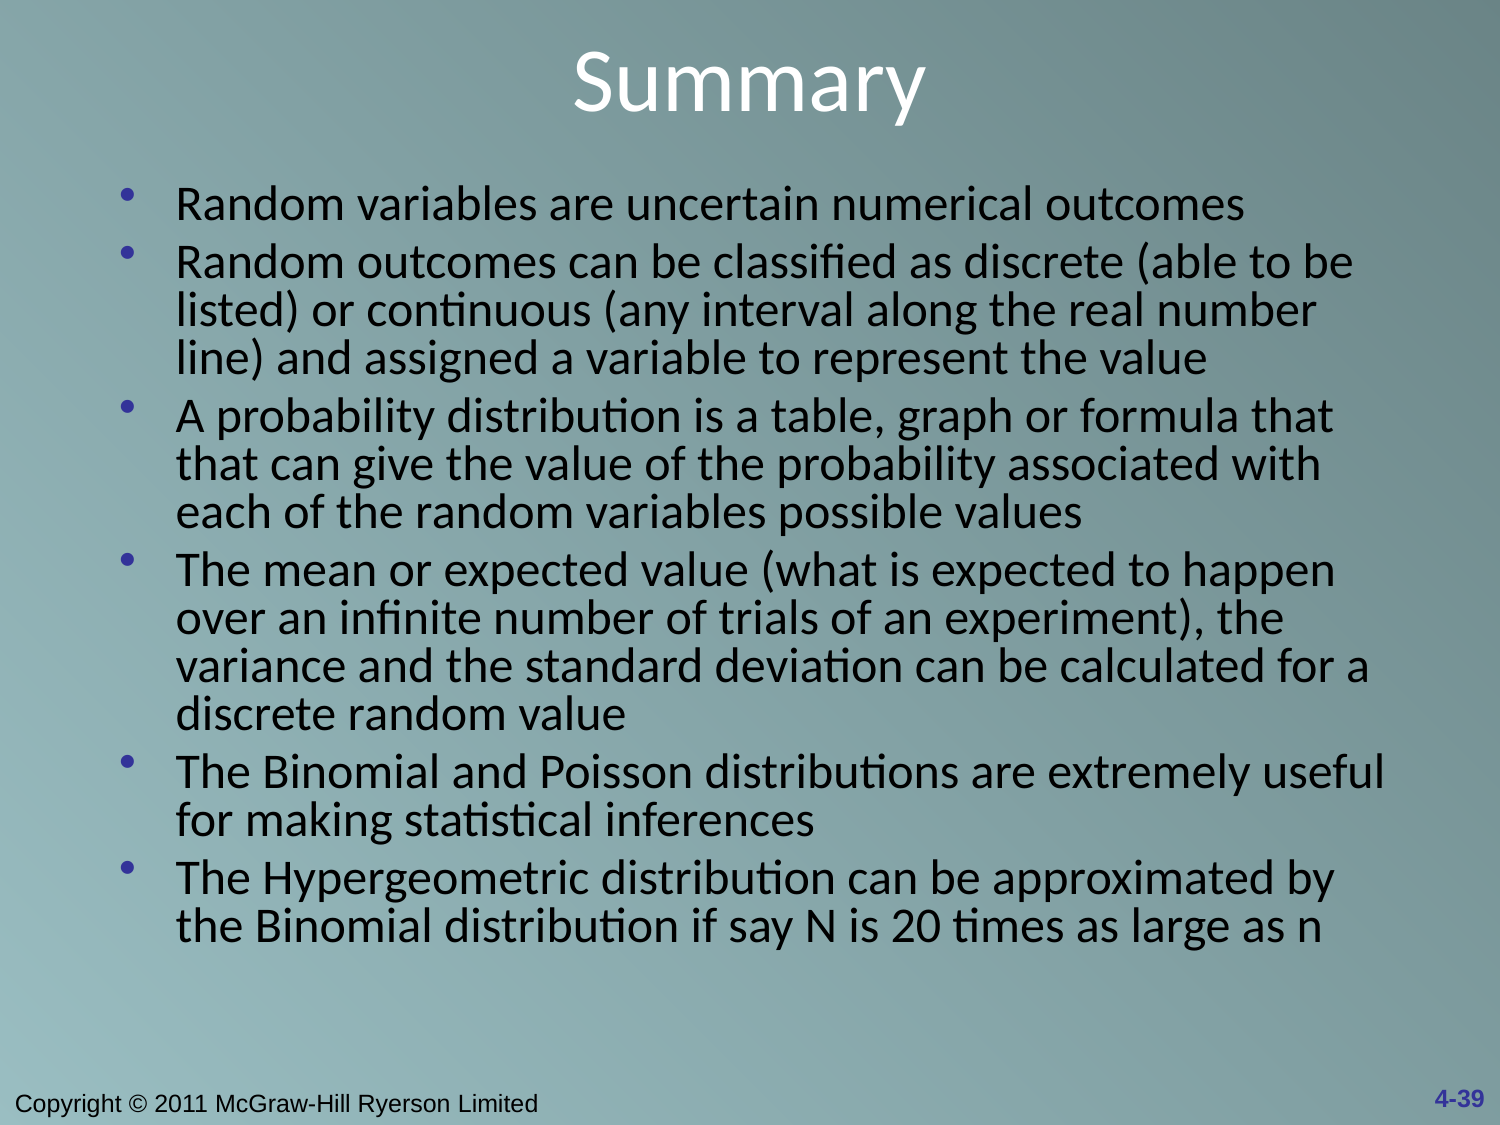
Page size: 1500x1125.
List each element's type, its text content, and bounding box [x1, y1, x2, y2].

list Random variables are uncertain numerical outcomes Random outcomes can be classified as discrete (able to be listed) or continuous (any interval along the real number line) and assigned a variable to represent the value A probability distribution is a table, graph or formula that that can give the value of the probability associated with each of the random variables possible values The mean or expected value (what is expected to happen over an infinite number of trials of an experiment), the variance and the standard deviation can be calculated for a discrete random value The Binomial and Poisson distributions are extremely useful for making statistical inferences The Hypergeometric distribution can be approximated by the Binomial distribution if say N is 20 times as large as n [104, 174, 1405, 1063]
title Summary [99, 0, 1400, 151]
slide_number 4-39 [1149, 1074, 1500, 1125]
